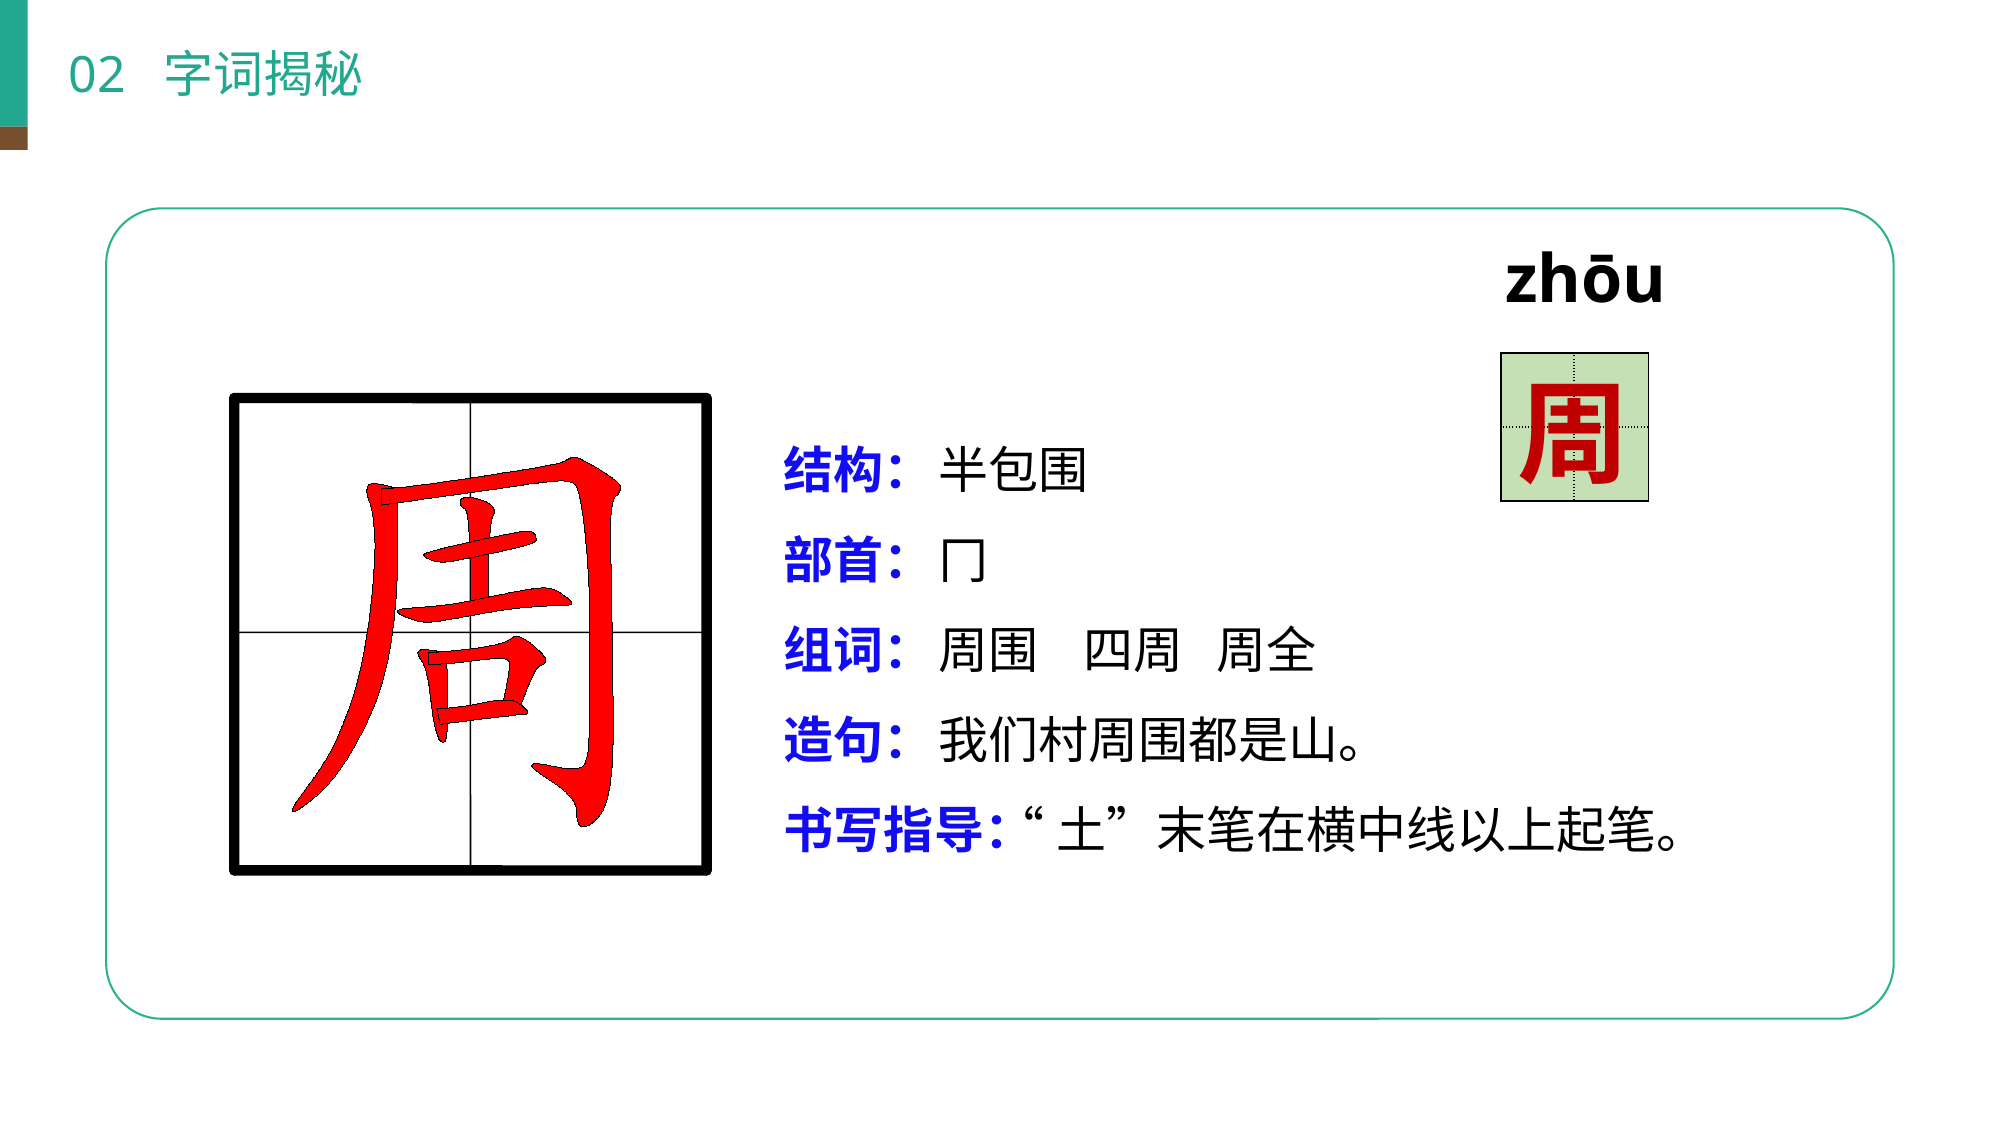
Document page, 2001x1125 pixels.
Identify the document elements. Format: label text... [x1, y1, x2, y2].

text_box zhōu [1490, 228, 1684, 324]
list 02 字词揭秘 [54, 41, 423, 127]
text_box 结构： 部首： 组词： 造句： 书写指导： [769, 401, 923, 866]
text_box 周 [1502, 354, 1646, 505]
text_box 半包围 冂 周围 四周 周全 我们村周围都是山。 “土”末笔在横中线以上起笔。 [923, 401, 2000, 866]
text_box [234, 398, 707, 871]
